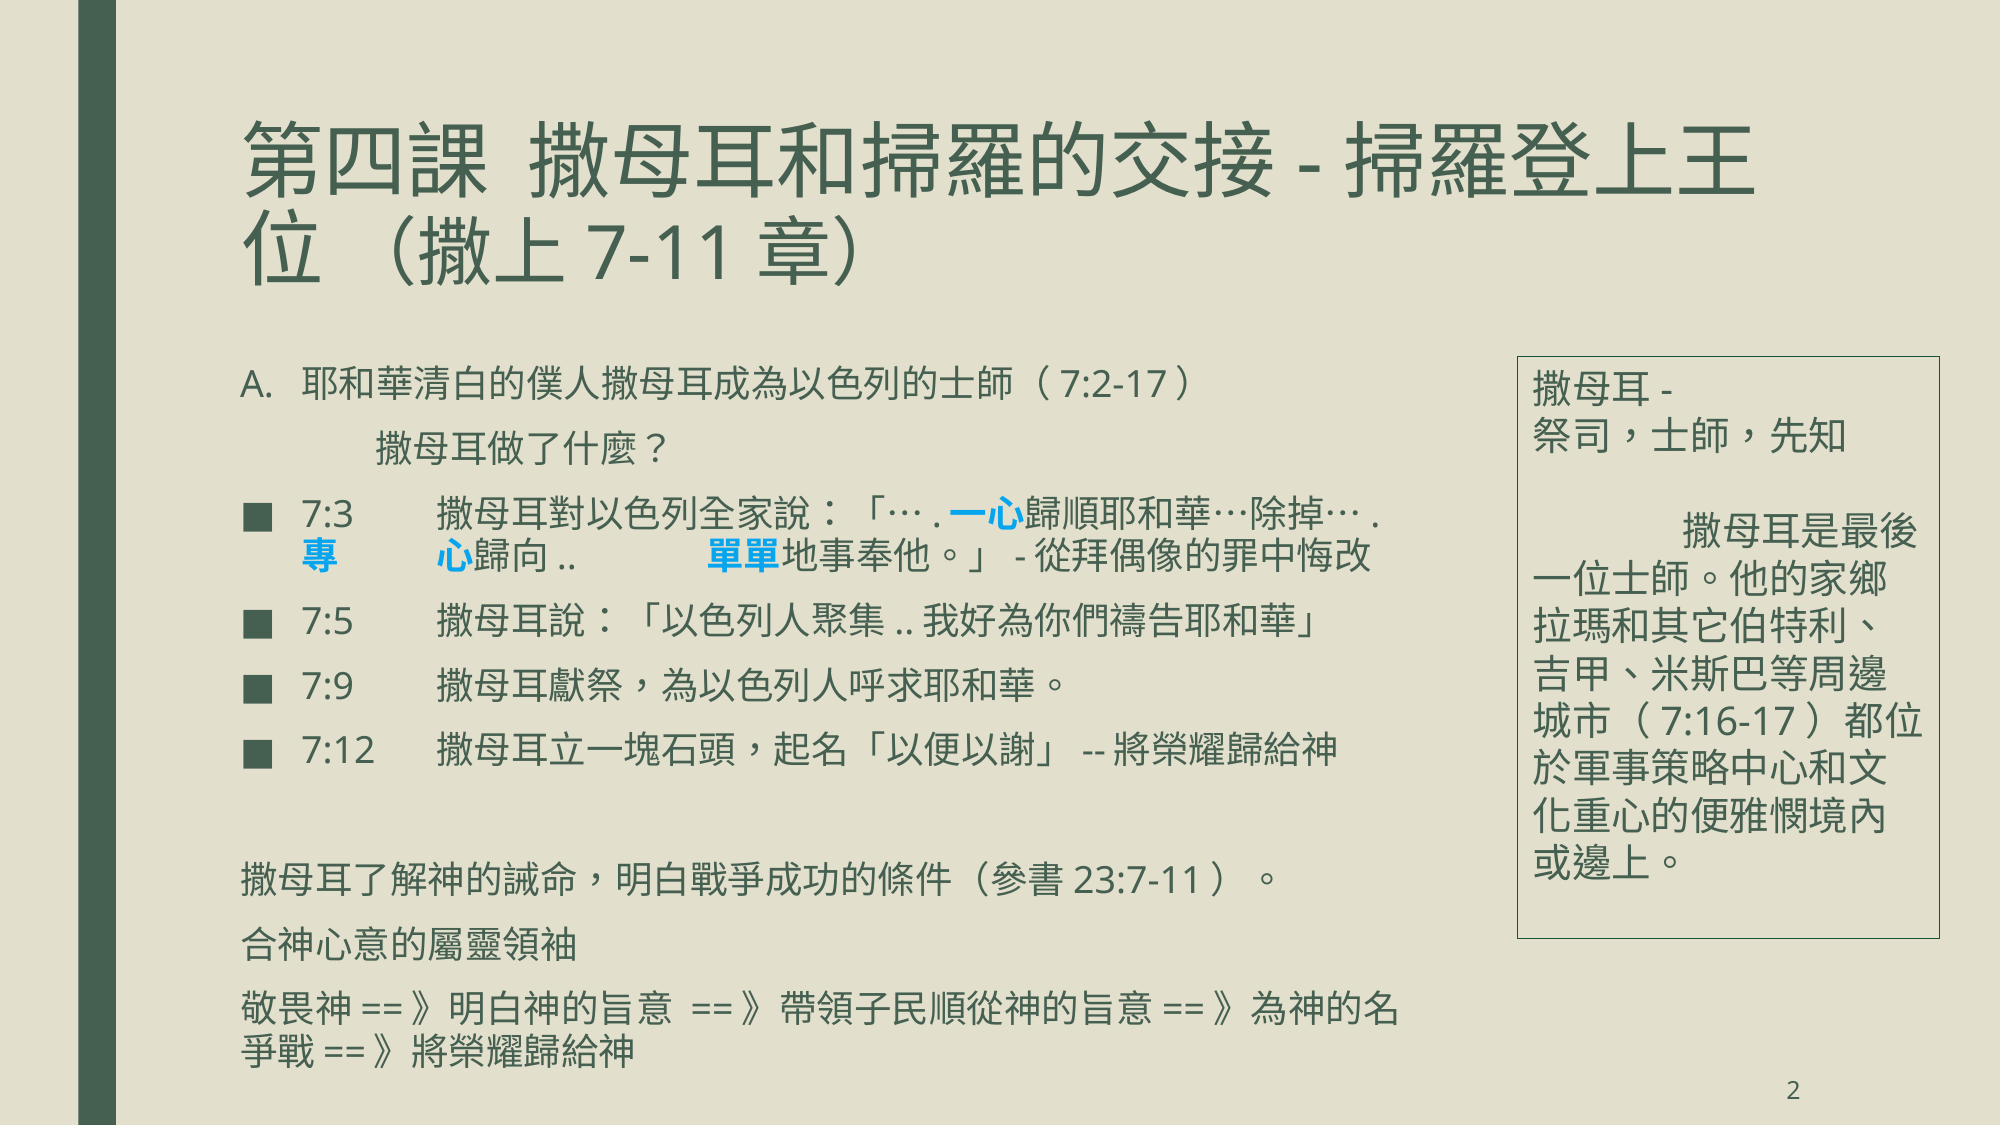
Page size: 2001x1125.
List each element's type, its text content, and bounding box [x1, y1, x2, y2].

text_box A. 耶和華清白的僕人撒母耳成為以色列的士師（7:2-17） 撒母耳做了什麼？ 7:3 撒母耳對以色列全家說：「….一心歸順耶和華…除掉….專 心歸向.. 單單地事奉他。」-從拜偶像的罪中悔改 7:5 撒母耳說：「以色列人聚集..我好為你們禱告耶和華」 7:9 撒母耳獻祭，為以色列人呼求耶和華。 7:12 撒母耳立一塊石頭，起名「以便以謝」--將榮耀歸給神 撒母耳了解神的誡命，明白戰爭成功的條件（參書23:7-11）。 合神心意的屬靈領袖 敬畏神==》明白神的旨意 ==》帶領子民順從神的旨意==》為神的名爭戰==》將榮耀歸給神 [225, 356, 1428, 1092]
slide_number 2 [1553, 1058, 1816, 1125]
title 第四課 撒母耳和掃羅的交接-掃羅登上王位 （撒上7-11章） [225, 112, 1850, 324]
text_box 撒母耳- 祭司，士師，先知 撒母耳是最後一位士師。他的家鄉拉瑪和其它伯特利、吉甲、米斯巴等周邊城市（7:16-17）都位於軍事策略中心和文化重心的便雅憫境內或邊上。 [1517, 356, 1940, 939]
